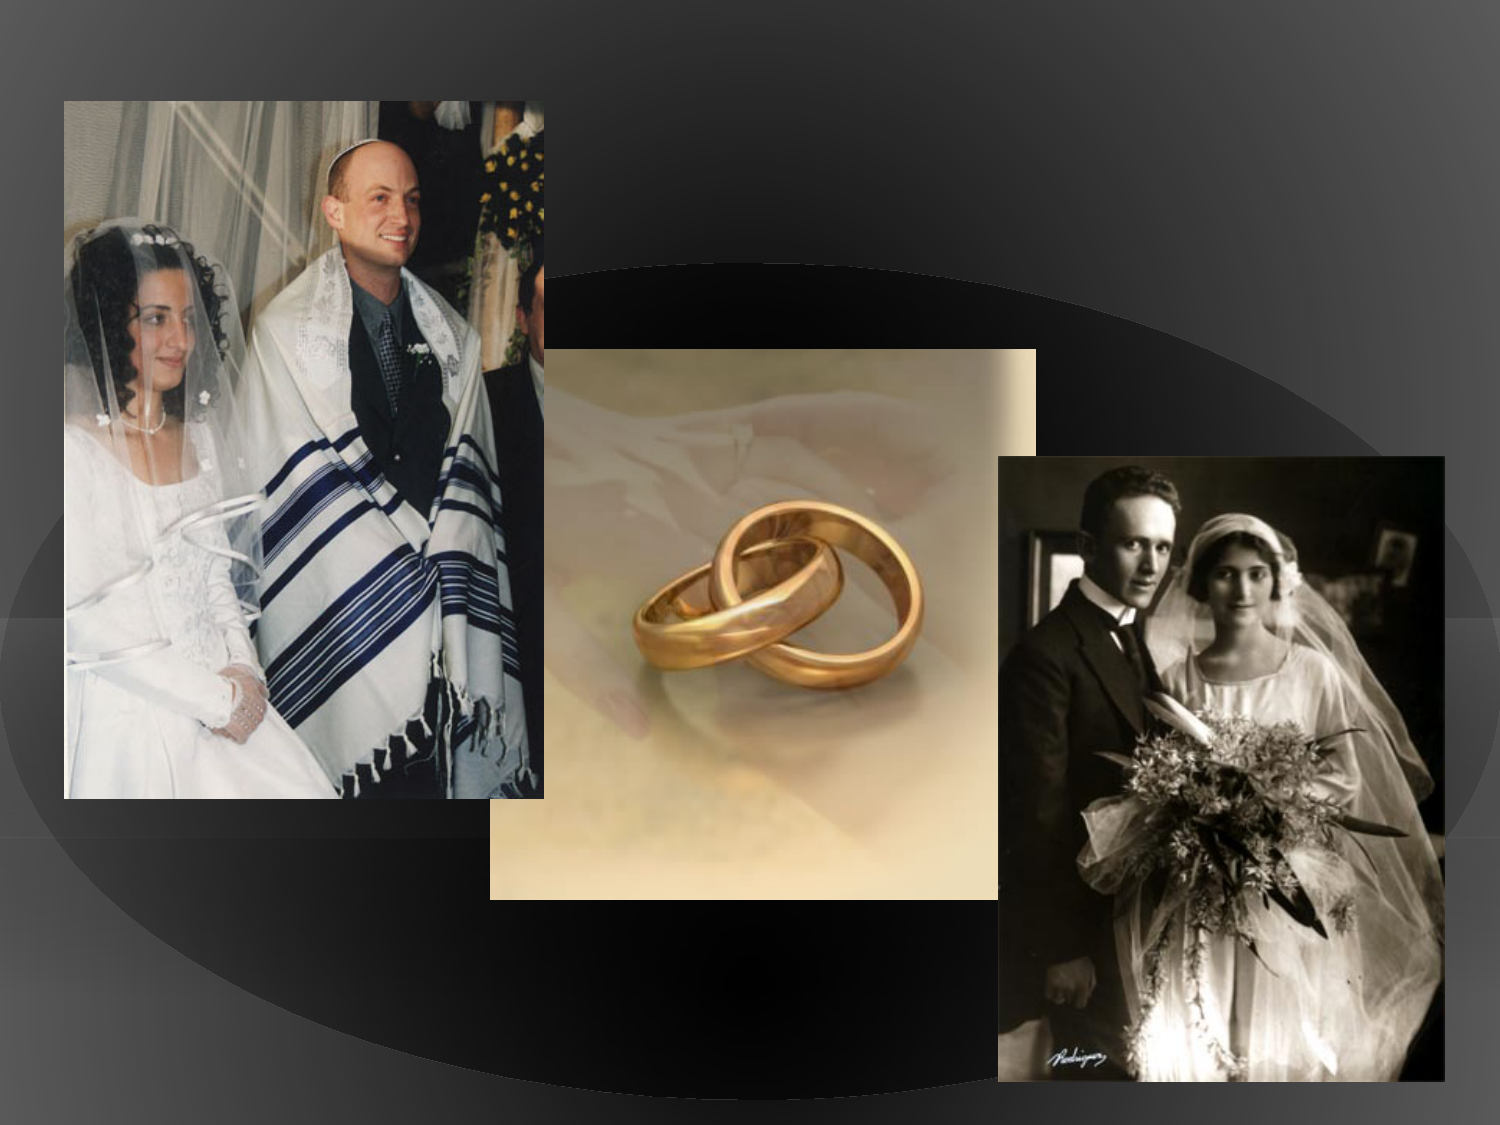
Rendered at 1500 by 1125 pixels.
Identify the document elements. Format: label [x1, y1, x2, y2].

picture [64, 101, 1446, 1082]
